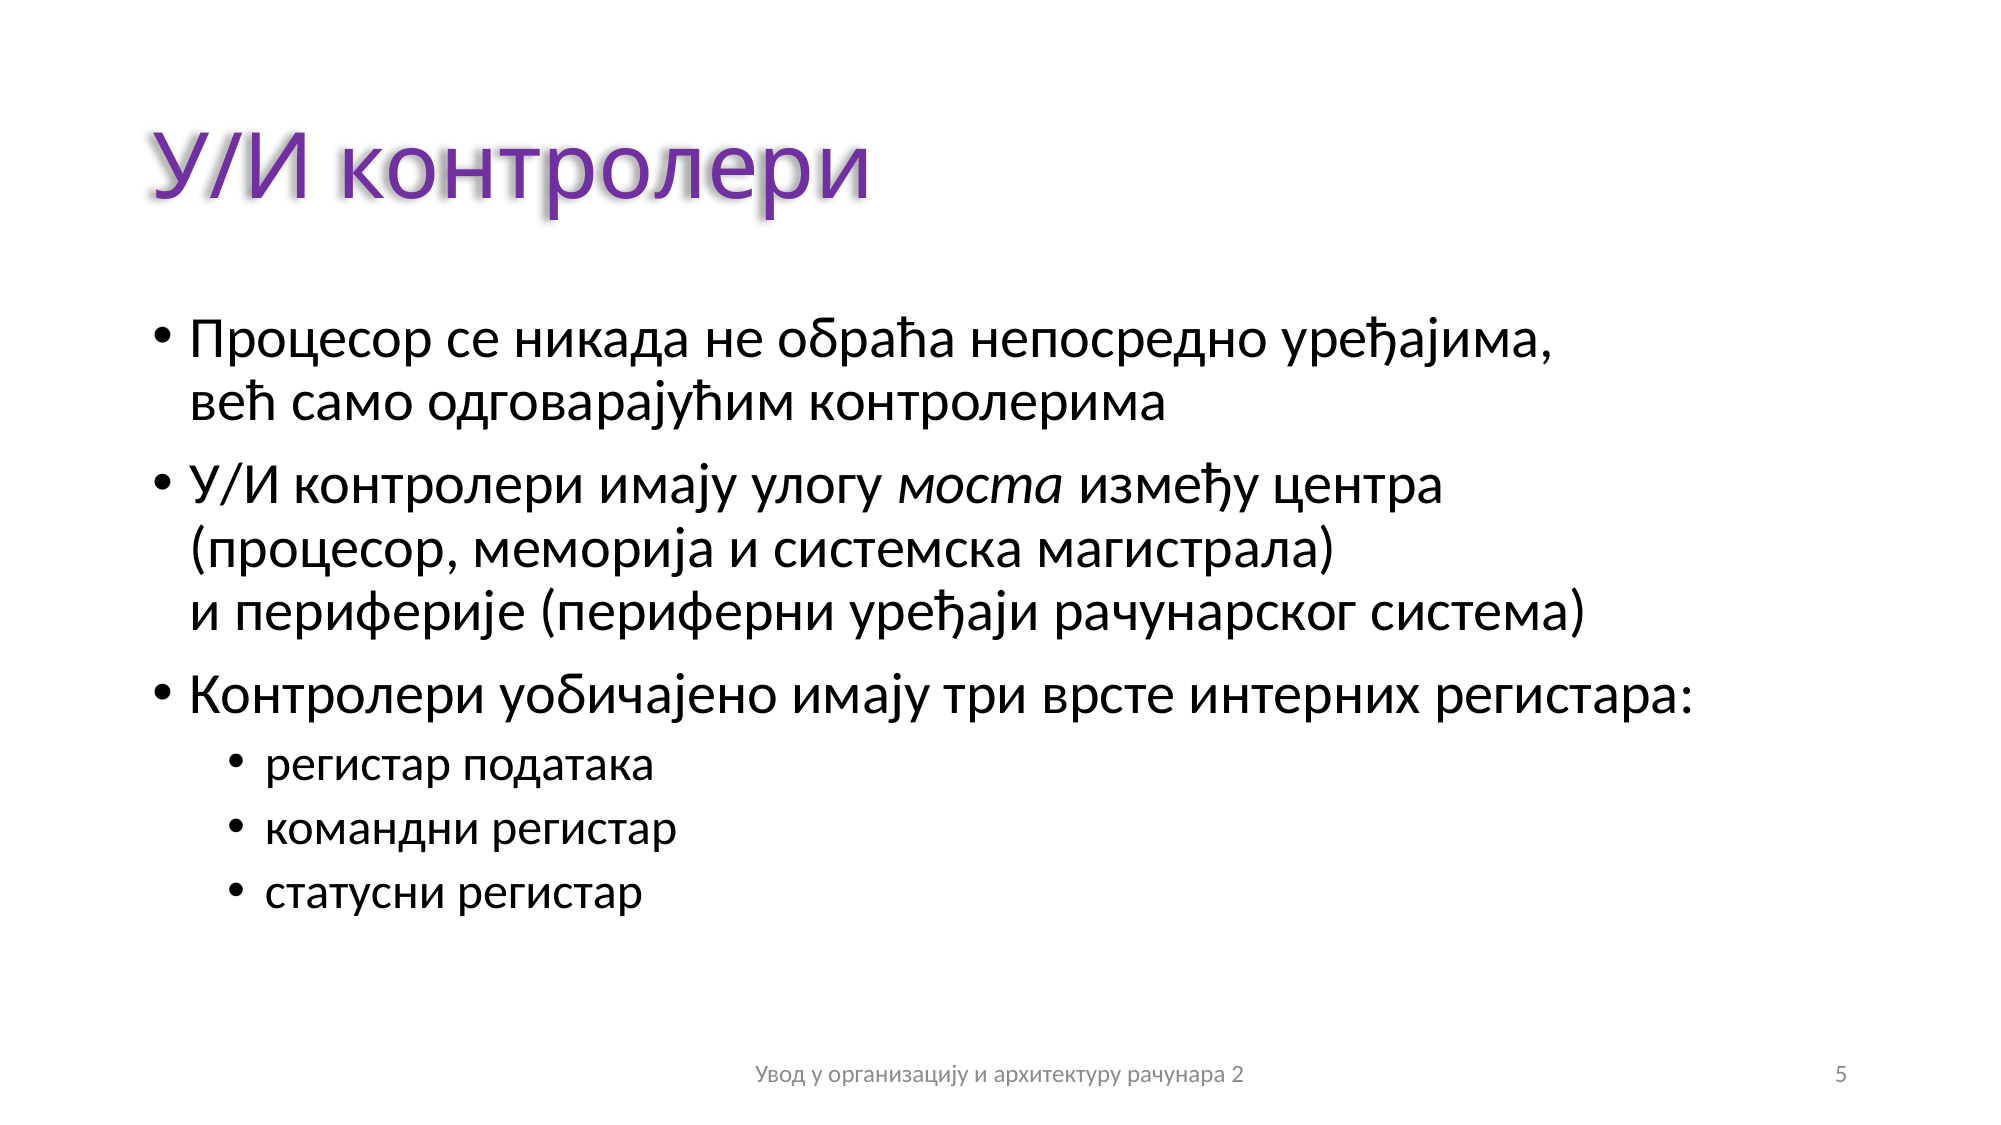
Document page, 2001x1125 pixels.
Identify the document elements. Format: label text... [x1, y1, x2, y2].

title У/И контролери [137, 59, 1863, 278]
slide_number 5 [1412, 1042, 1863, 1103]
list Процесор се никада не обраћа непосредно уређајима, већ само одговарајућим контролерима У/И контролери имају улогу моста између центра (процесор, меморија и системска магистрала) и периферије (периферни уређаји рачунарског система) Контролери уобичајено имају три врсте интерних регистара: регистар података командни регистар статусни регистар [137, 299, 1863, 1014]
footer Увод у организацију и архитектуру рачунара 2 [662, 1042, 1338, 1103]
